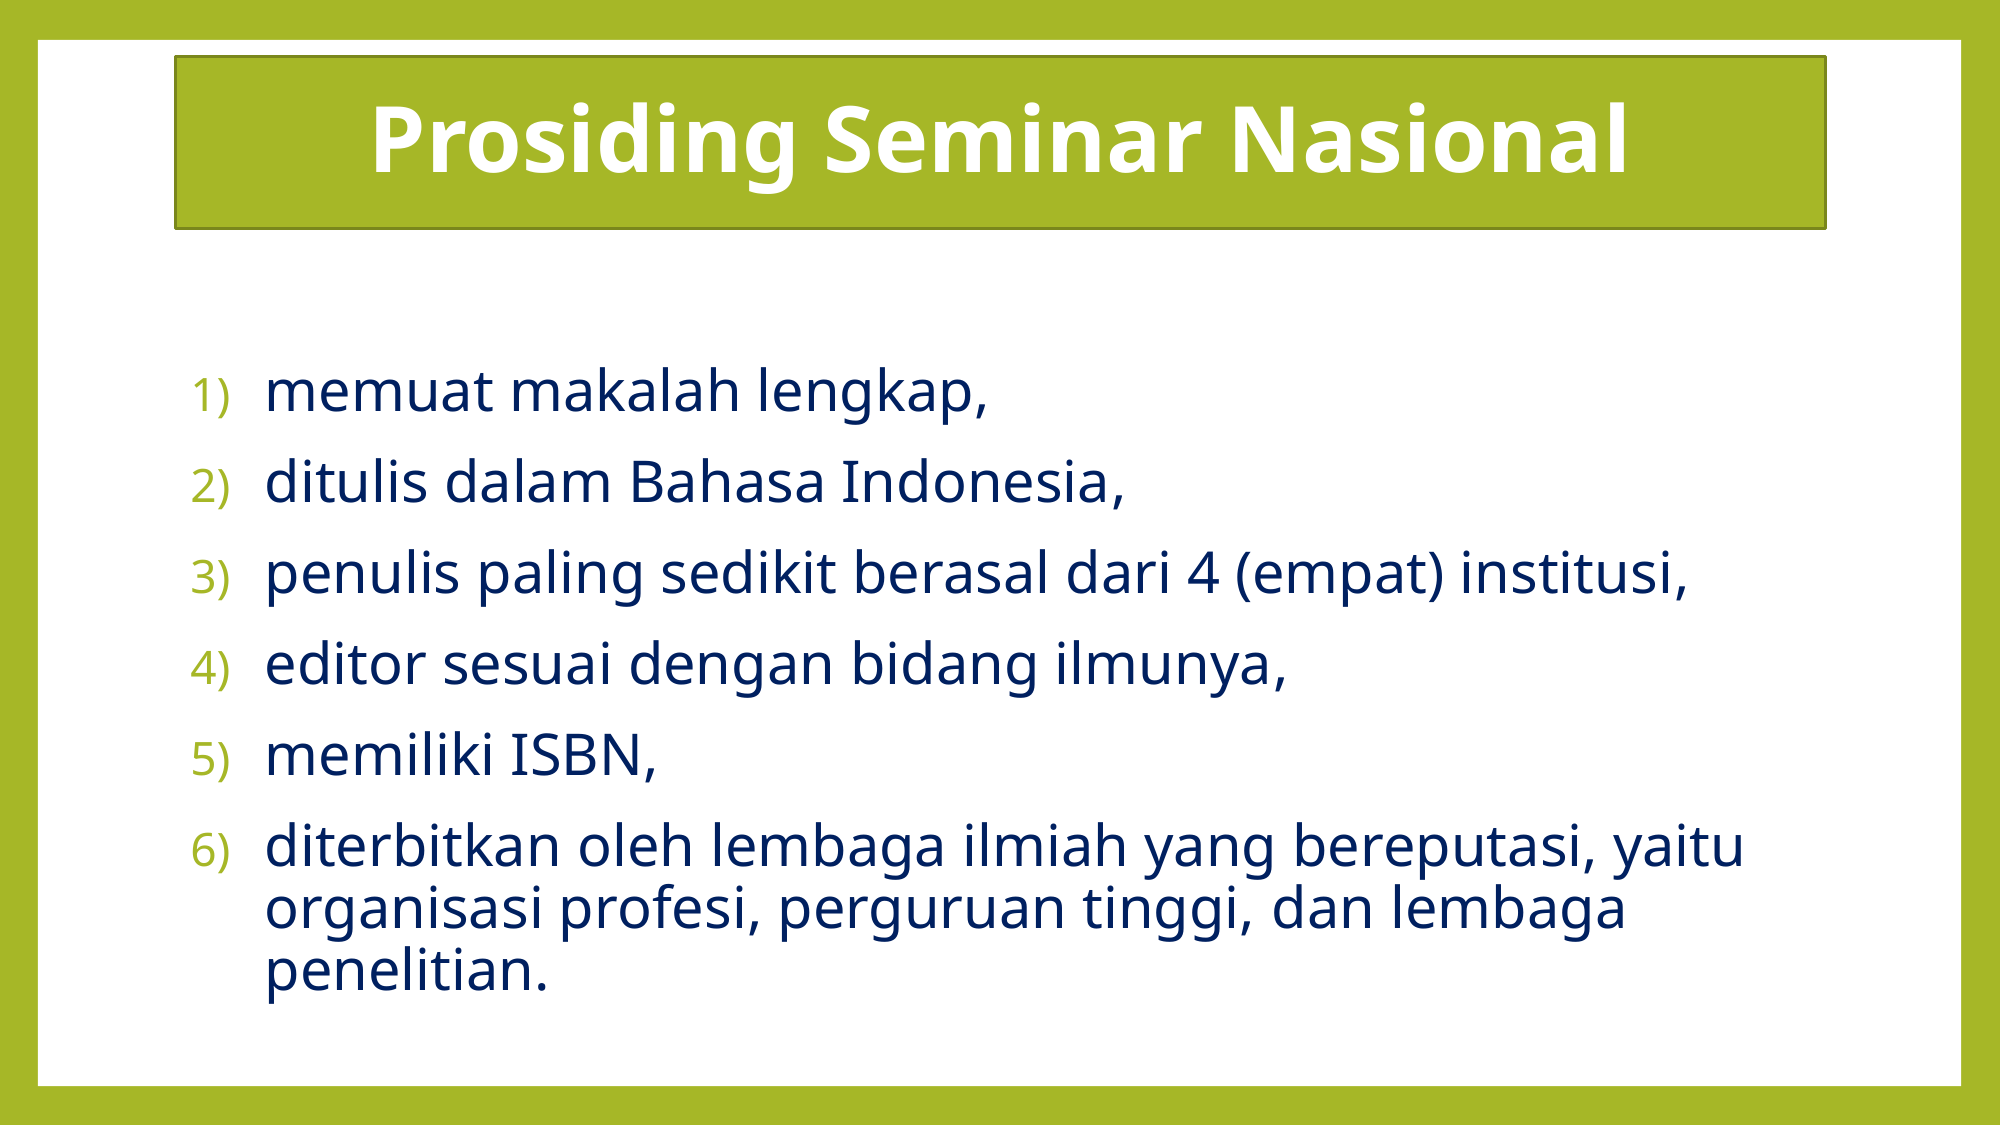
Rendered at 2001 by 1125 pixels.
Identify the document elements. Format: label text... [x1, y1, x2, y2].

list memuat makalah lengkap, ditulis dalam Bahasa Indonesia, penulis paling sedikit berasal dari 4 (empat) institusi, editor sesuai dengan bidang ilmunya, memiliki ISBN, diterbitkan oleh lembaga ilmiah yang bereputasi, yaitu organisasi profesi, perguruan tinggi, dan lembaga penelitian. [175, 270, 1826, 1013]
title Prosiding Seminar Nasional [174, 55, 1827, 230]
